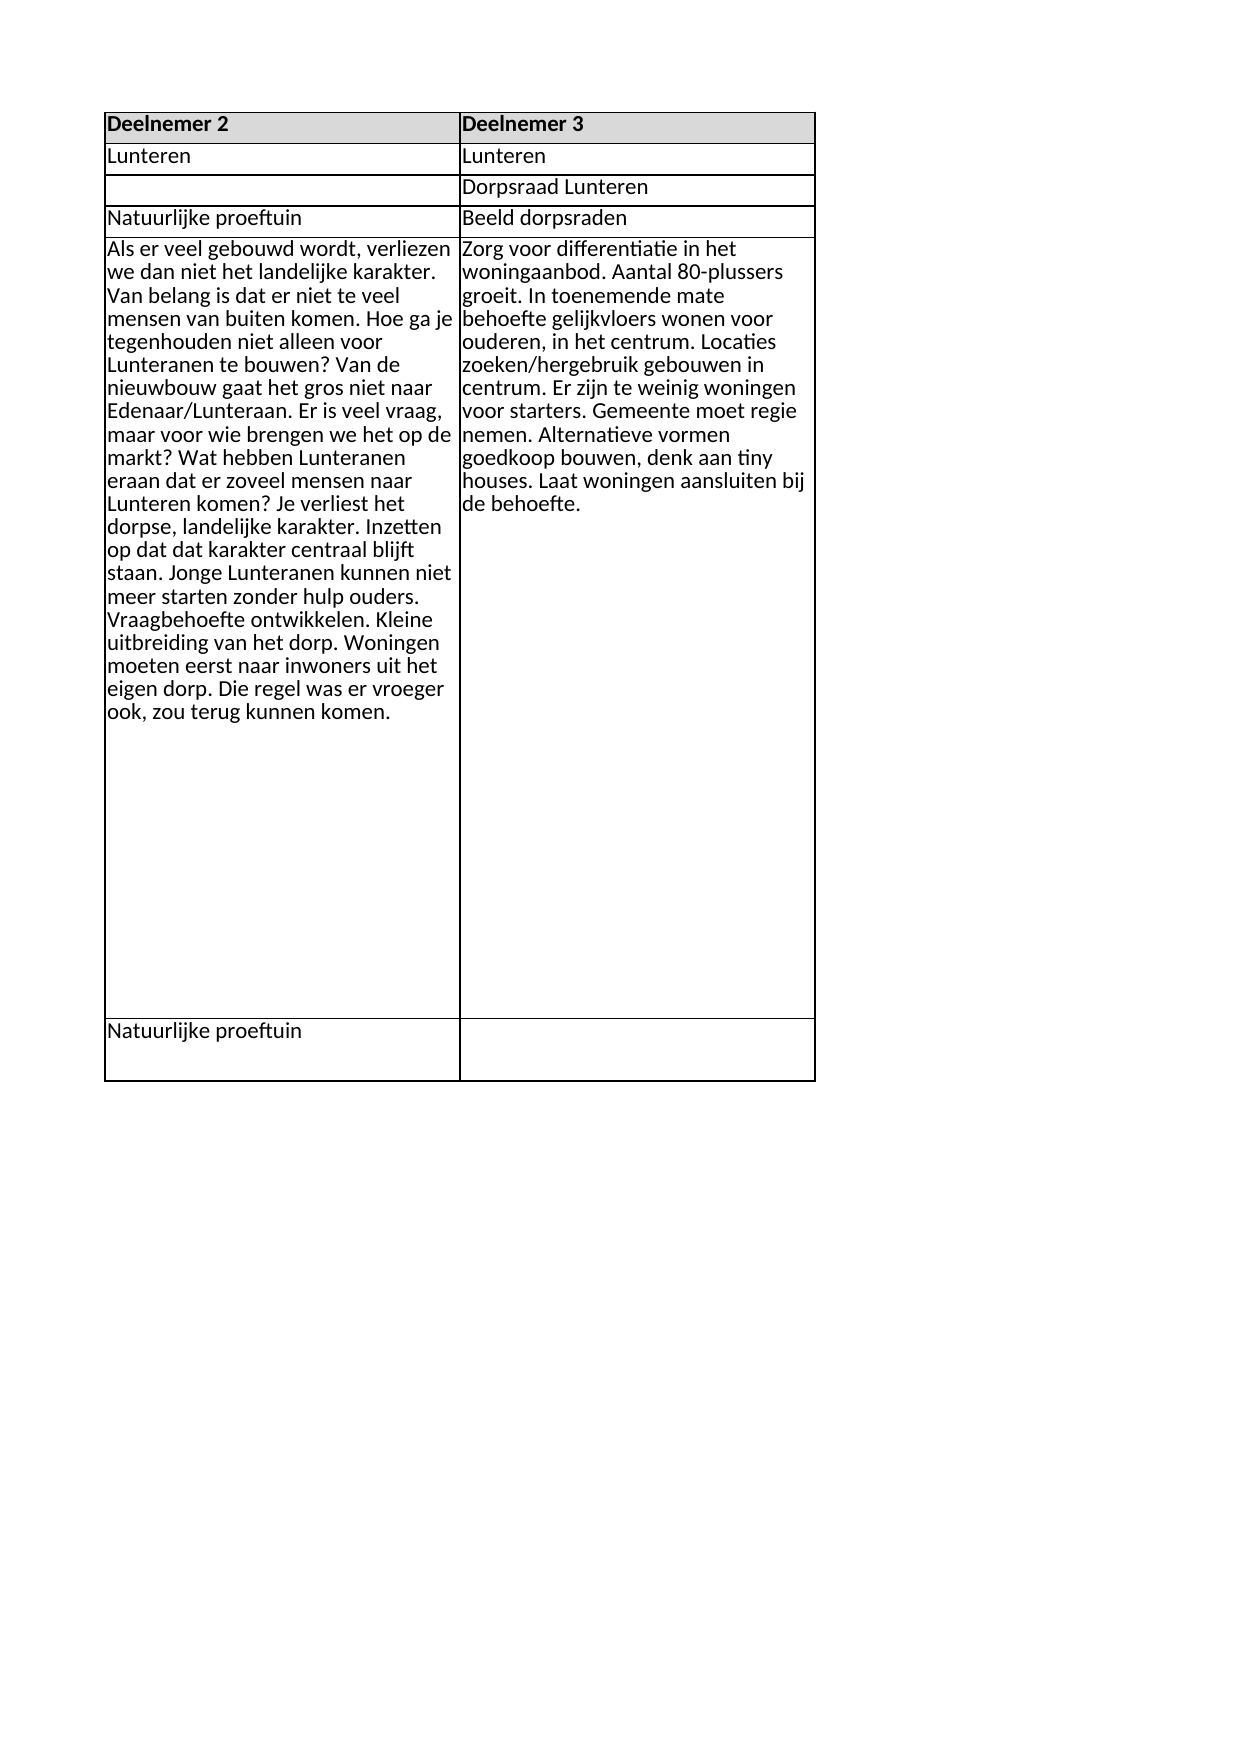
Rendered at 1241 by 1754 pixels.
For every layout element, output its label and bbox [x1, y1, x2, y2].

table_header [461, 113, 814, 143]
table_header [106, 113, 459, 143]
